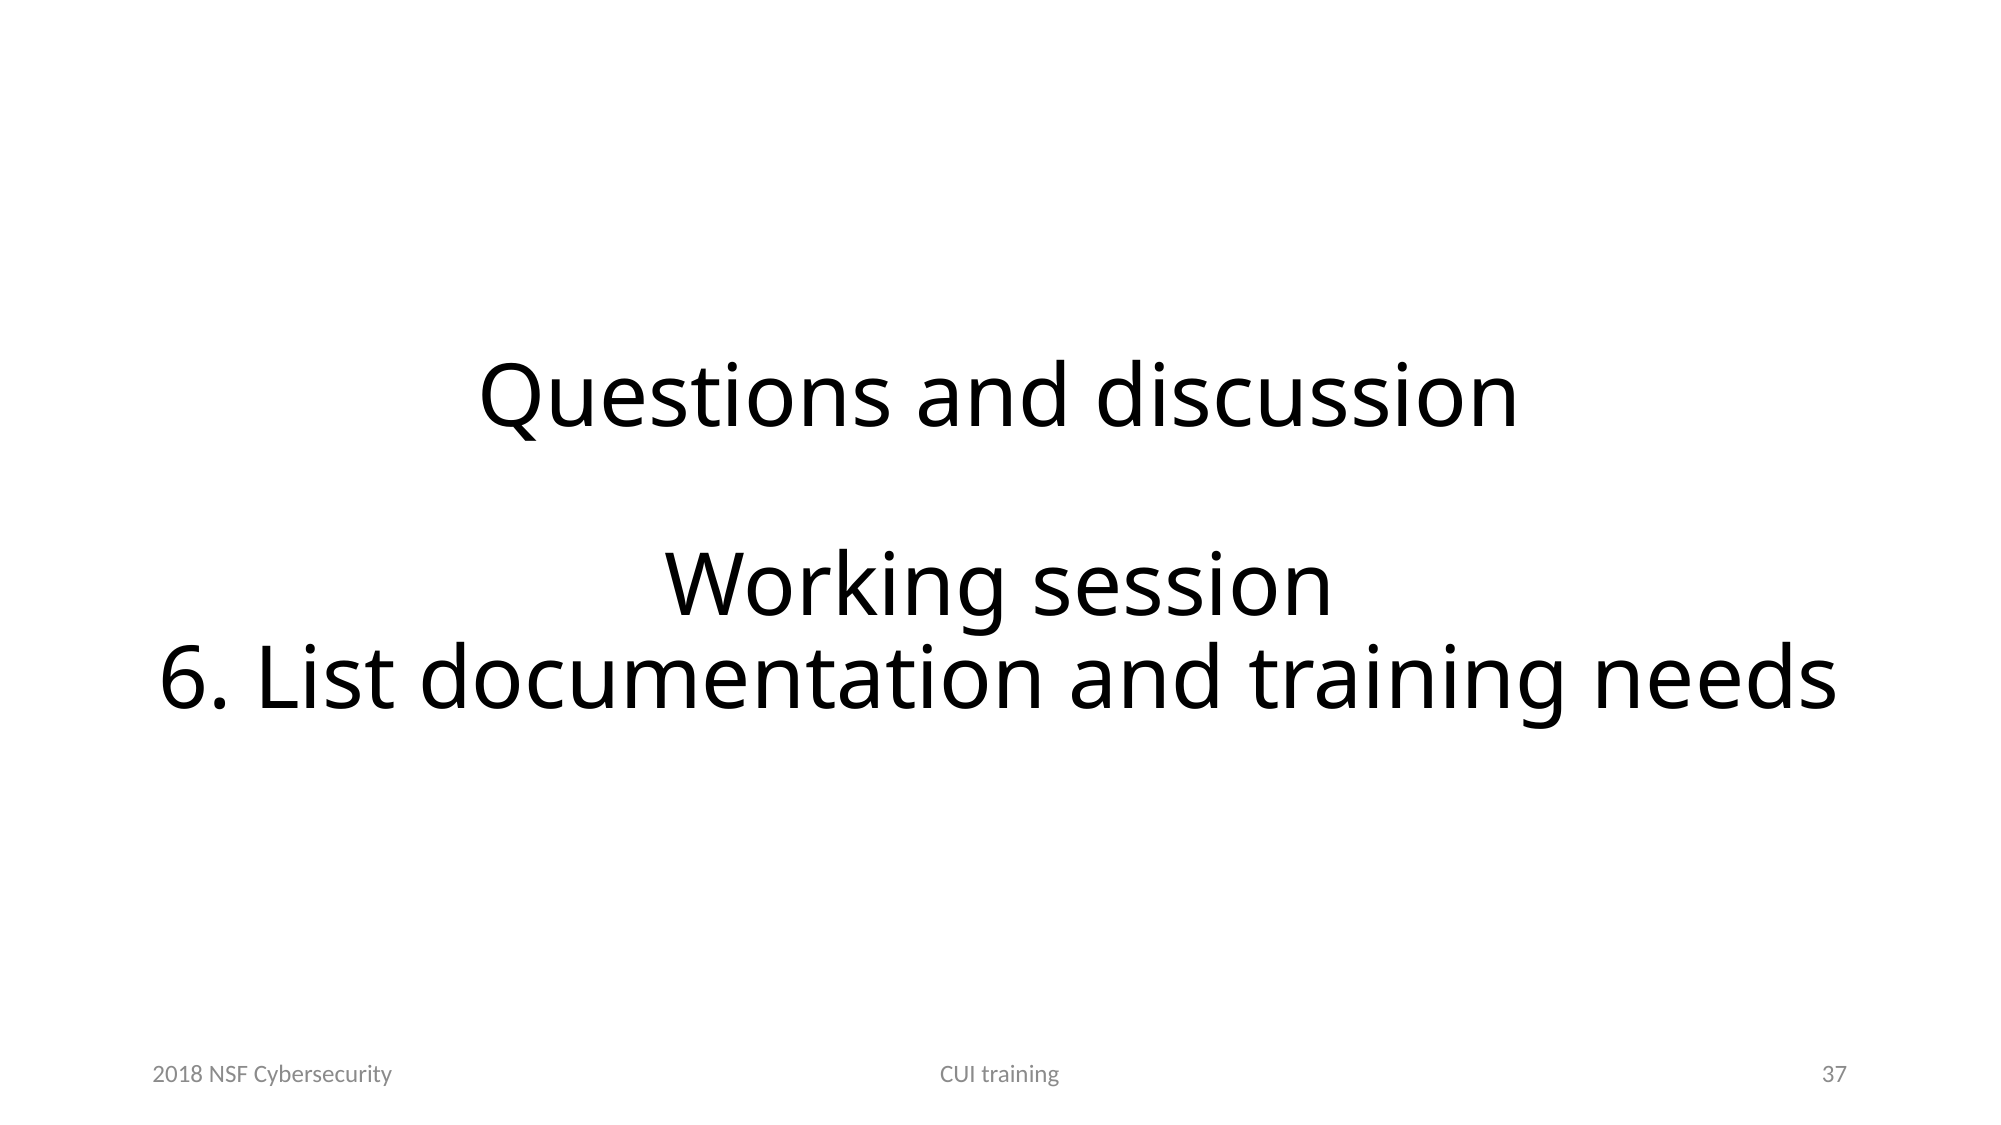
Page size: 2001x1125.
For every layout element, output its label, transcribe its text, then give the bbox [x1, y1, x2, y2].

slide_number 2018 NSF Cybersecurity [137, 1042, 588, 1103]
footer CUI training [662, 1042, 1338, 1103]
slide_number 37 [1412, 1042, 1863, 1103]
title Questions and discussion Working session 6. List documentation and training needs [137, 296, 1863, 783]
